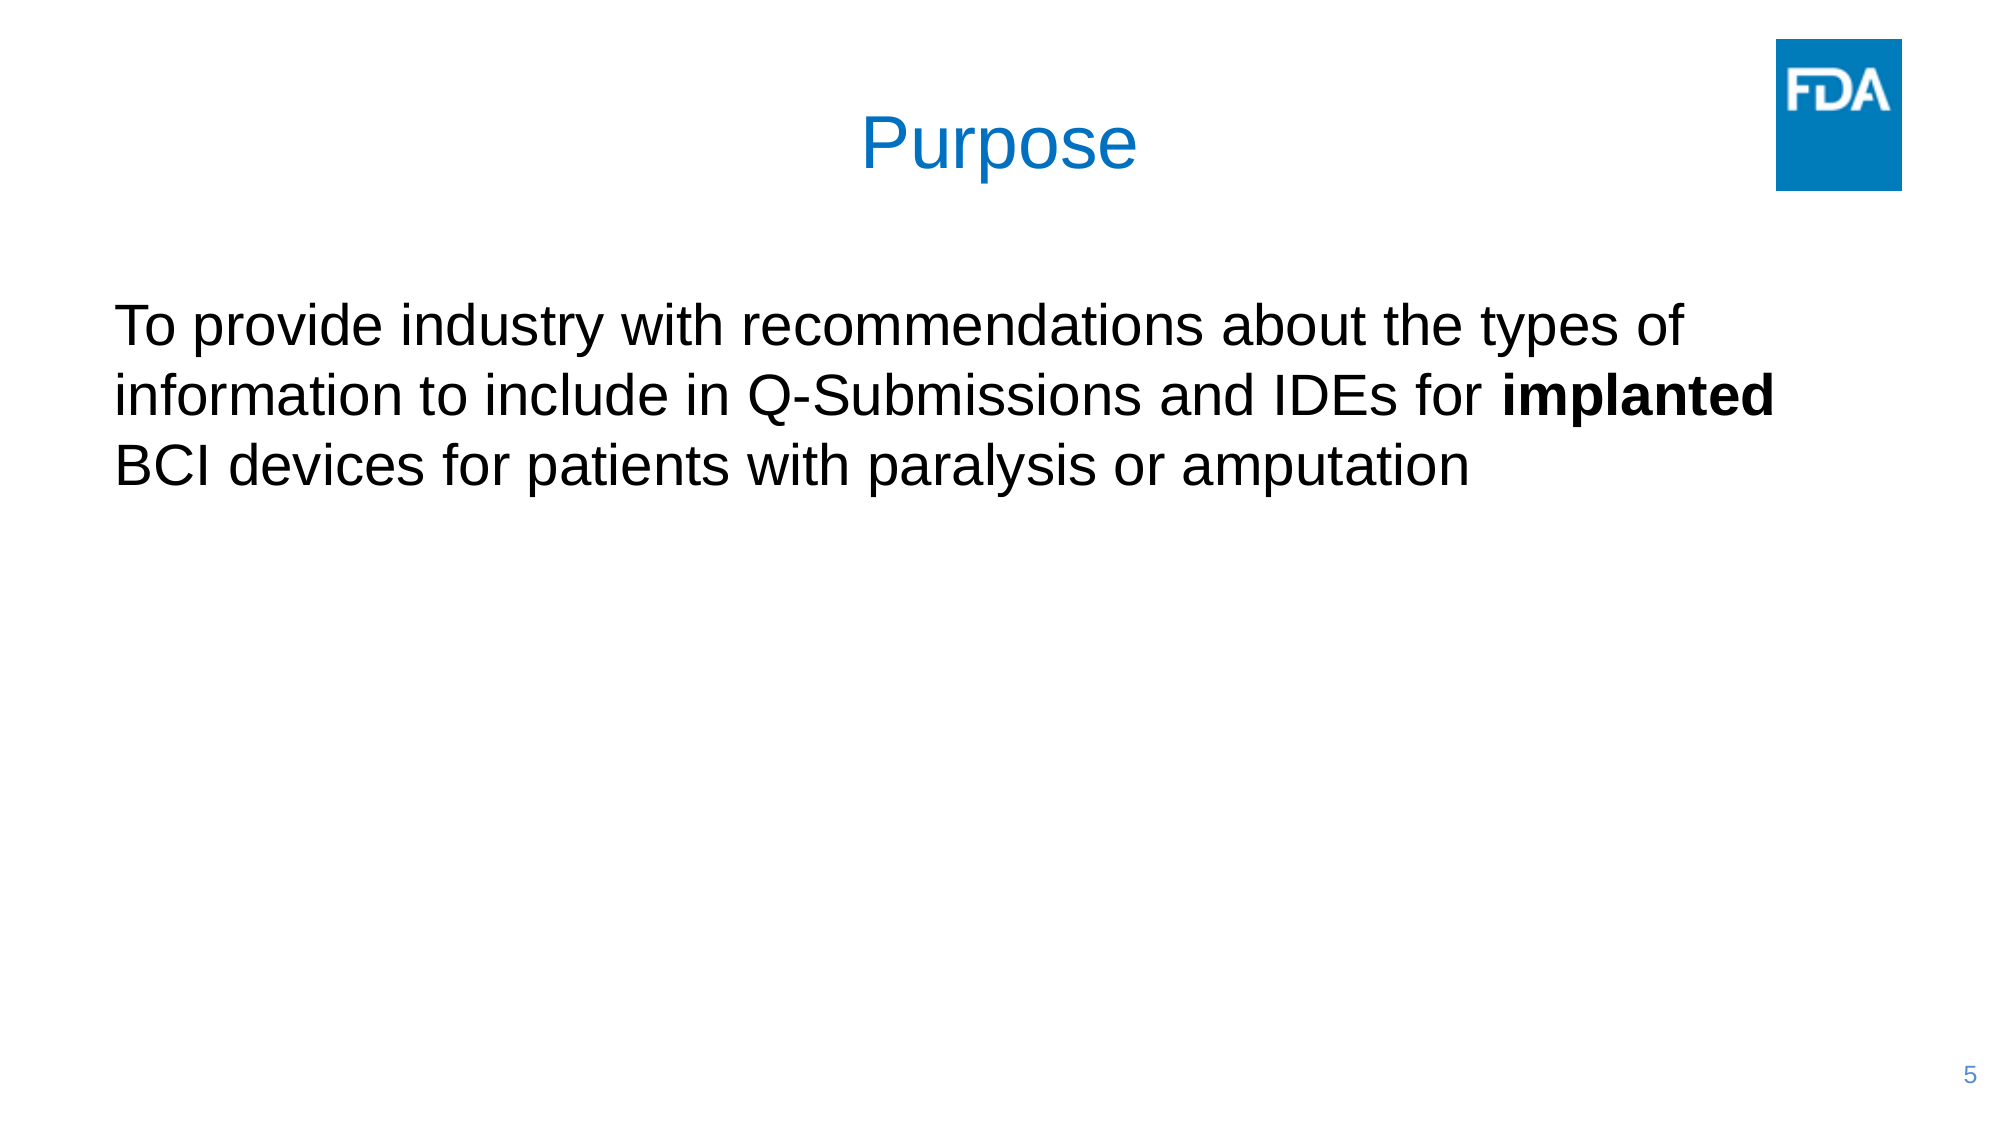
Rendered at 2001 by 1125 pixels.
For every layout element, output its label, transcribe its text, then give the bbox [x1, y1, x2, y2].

list To provide industry with recommendations about the types of information to include in Q-Submissions and IDEs for implanted BCI devices for patients with paralysis or amputation [99, 279, 1900, 1010]
title Purpose [99, 45, 1900, 233]
